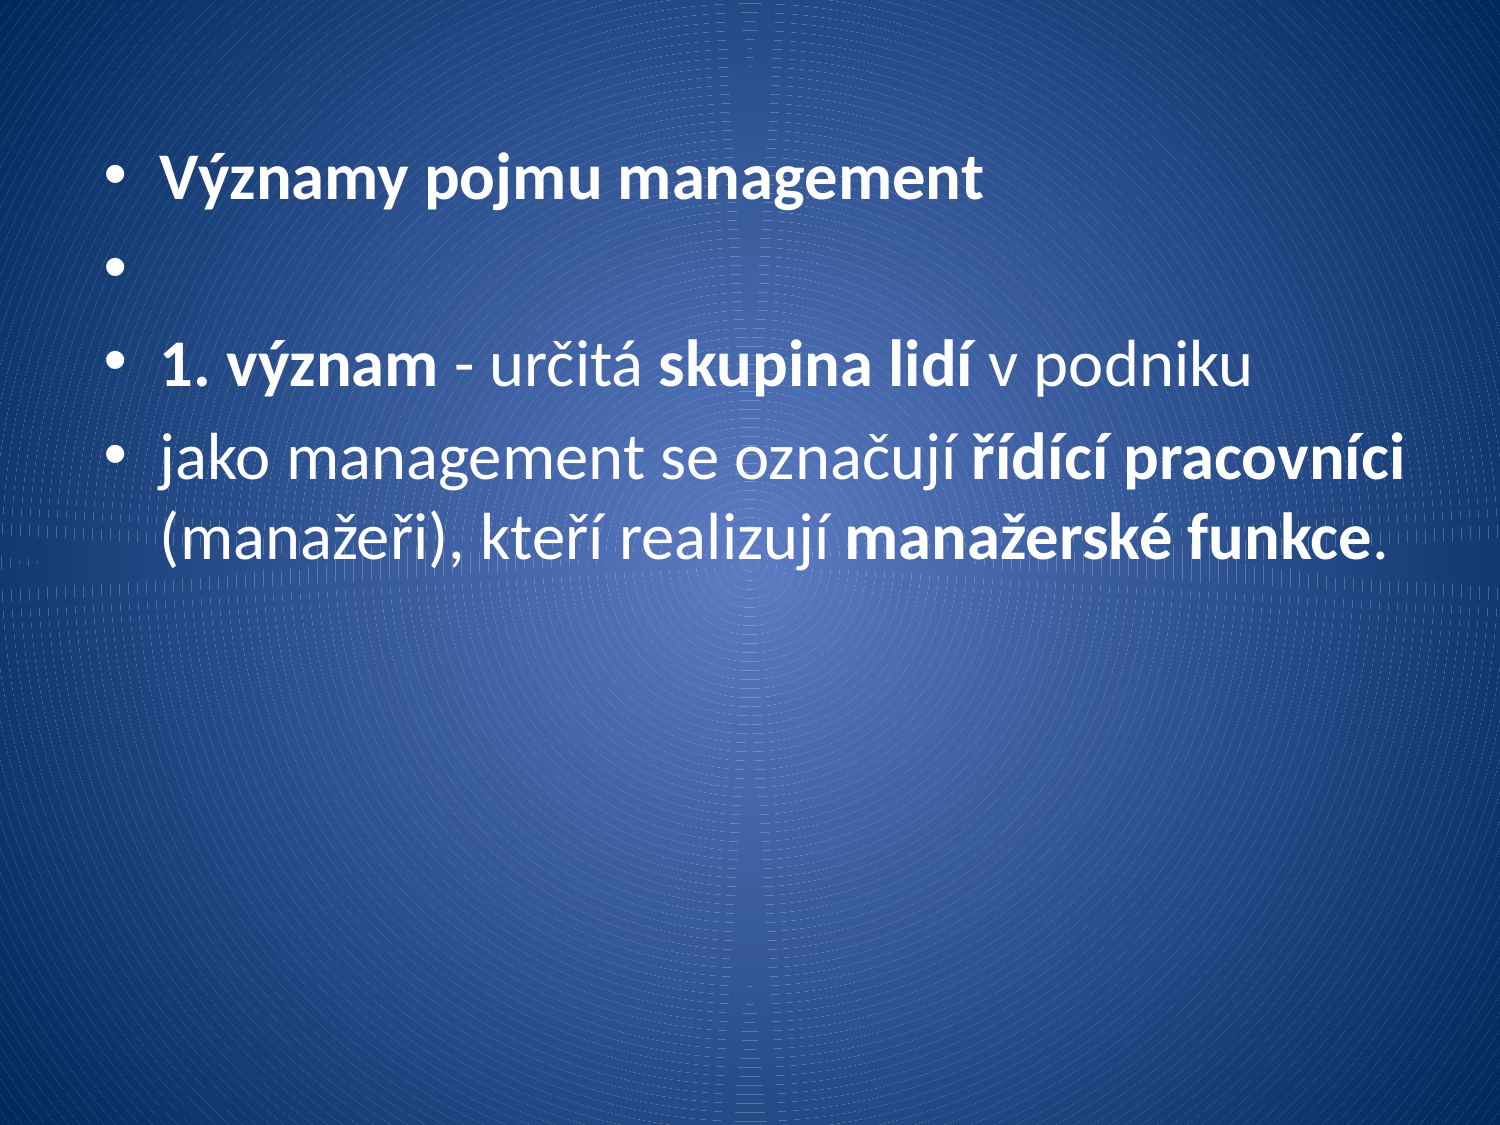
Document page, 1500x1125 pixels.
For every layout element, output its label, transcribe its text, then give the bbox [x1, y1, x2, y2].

list Významy pojmu management 1. význam - určitá skupina lidí v podniku jako management se označují řídící pracovníci (manažeři), kteří realizují manažerské funkce. [88, 125, 1425, 1005]
